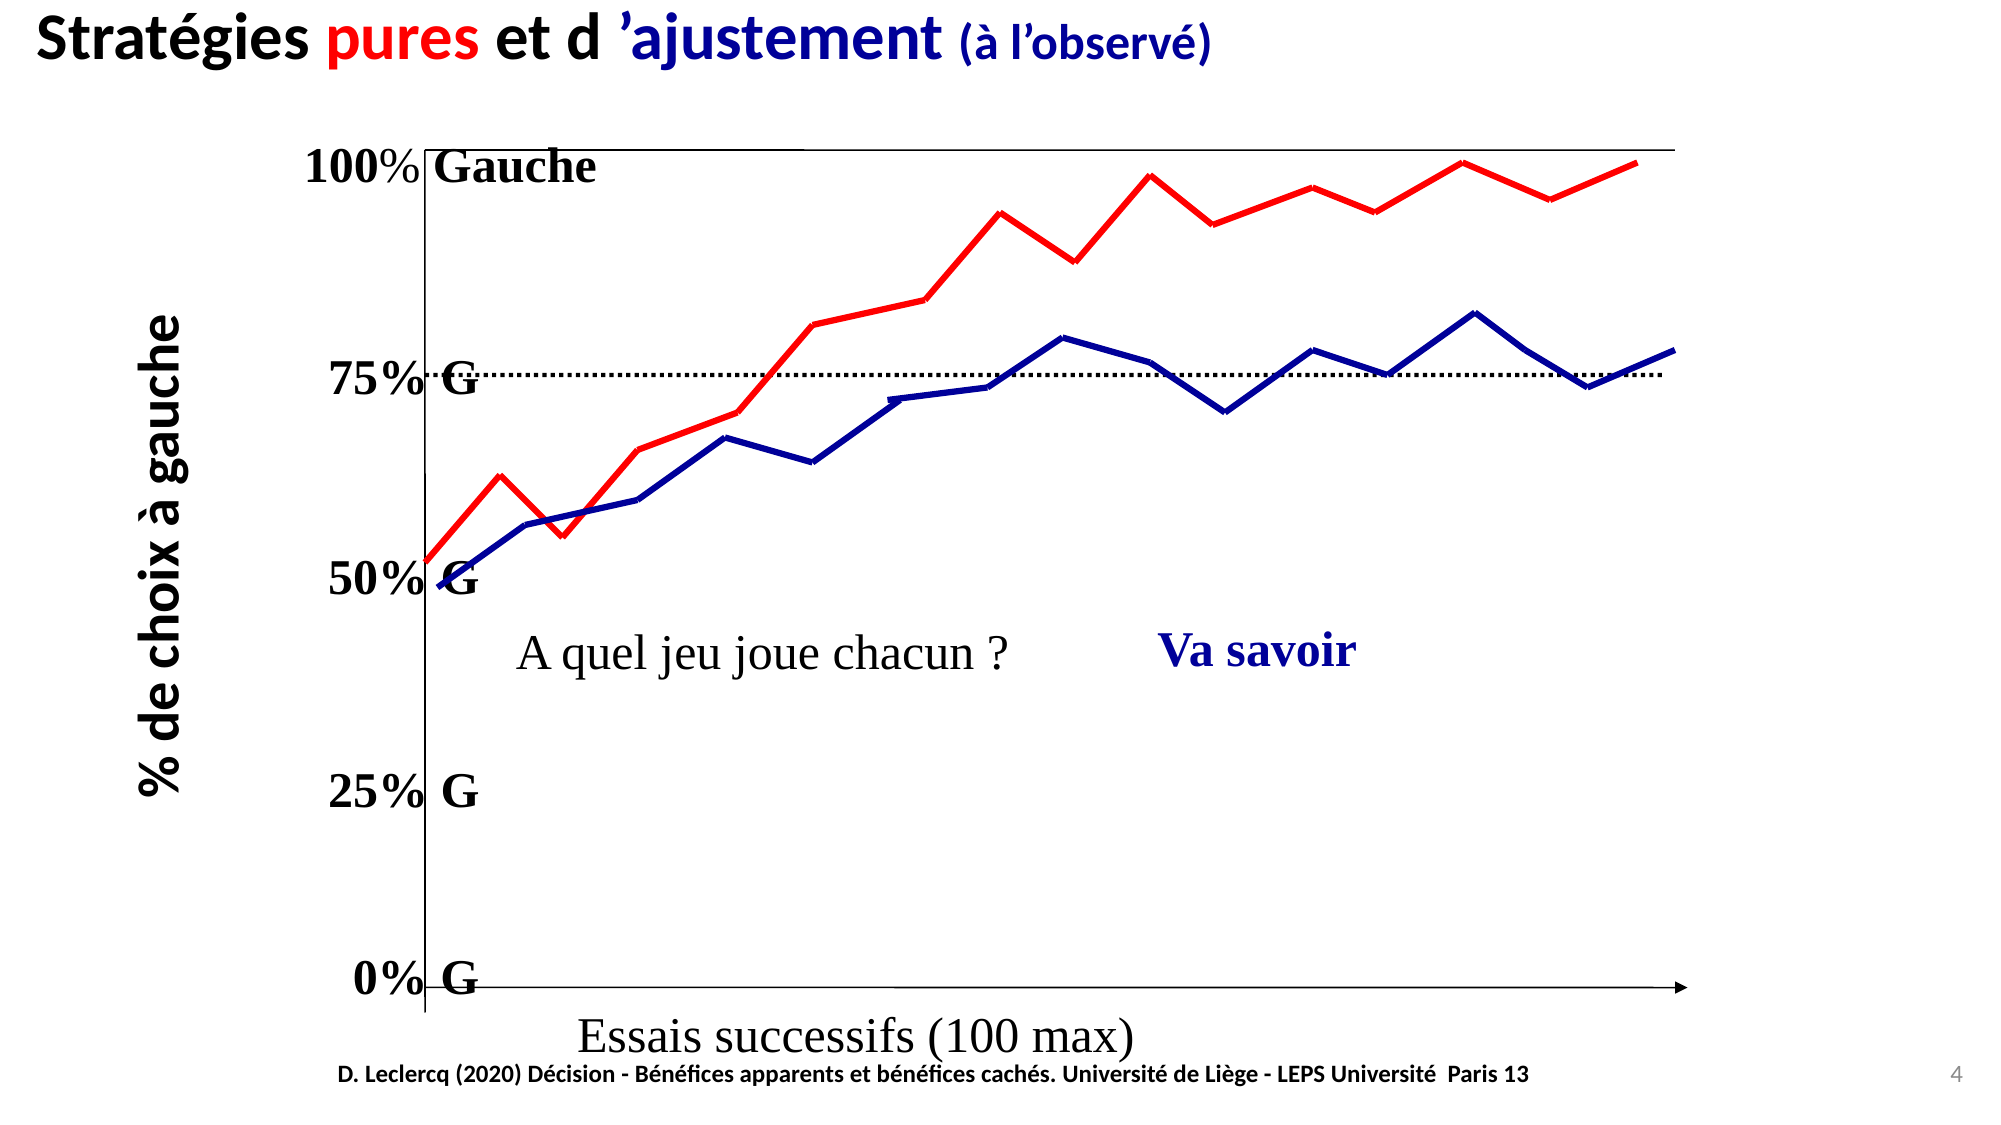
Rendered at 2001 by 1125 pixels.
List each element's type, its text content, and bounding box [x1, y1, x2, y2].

text_box 50% G [313, 537, 495, 613]
text_box [424, 981, 1688, 994]
text_box Va savoir [1142, 609, 1373, 685]
text_box % de choix à gauche [112, 299, 198, 814]
text_box 25% G [313, 749, 495, 825]
title Stratégies pures et d ’ajustement (à l’observé) [21, 0, 1588, 107]
text_box 100% Gauche [288, 124, 612, 200]
text_box A quel jeu joue chacun ? [500, 612, 1037, 688]
text_box Essais successifs (100 max) [562, 994, 1150, 1042]
text_box 0% G [338, 937, 495, 1013]
footer D. Leclercq (2020) Décision - Bénéfices apparents et bénéfices cachés. Université de Liège - LEPS Université Paris 13 [28, 1042, 1840, 1103]
text_box 75% G [313, 337, 495, 413]
slide_number 4 [1862, 1042, 1979, 1103]
